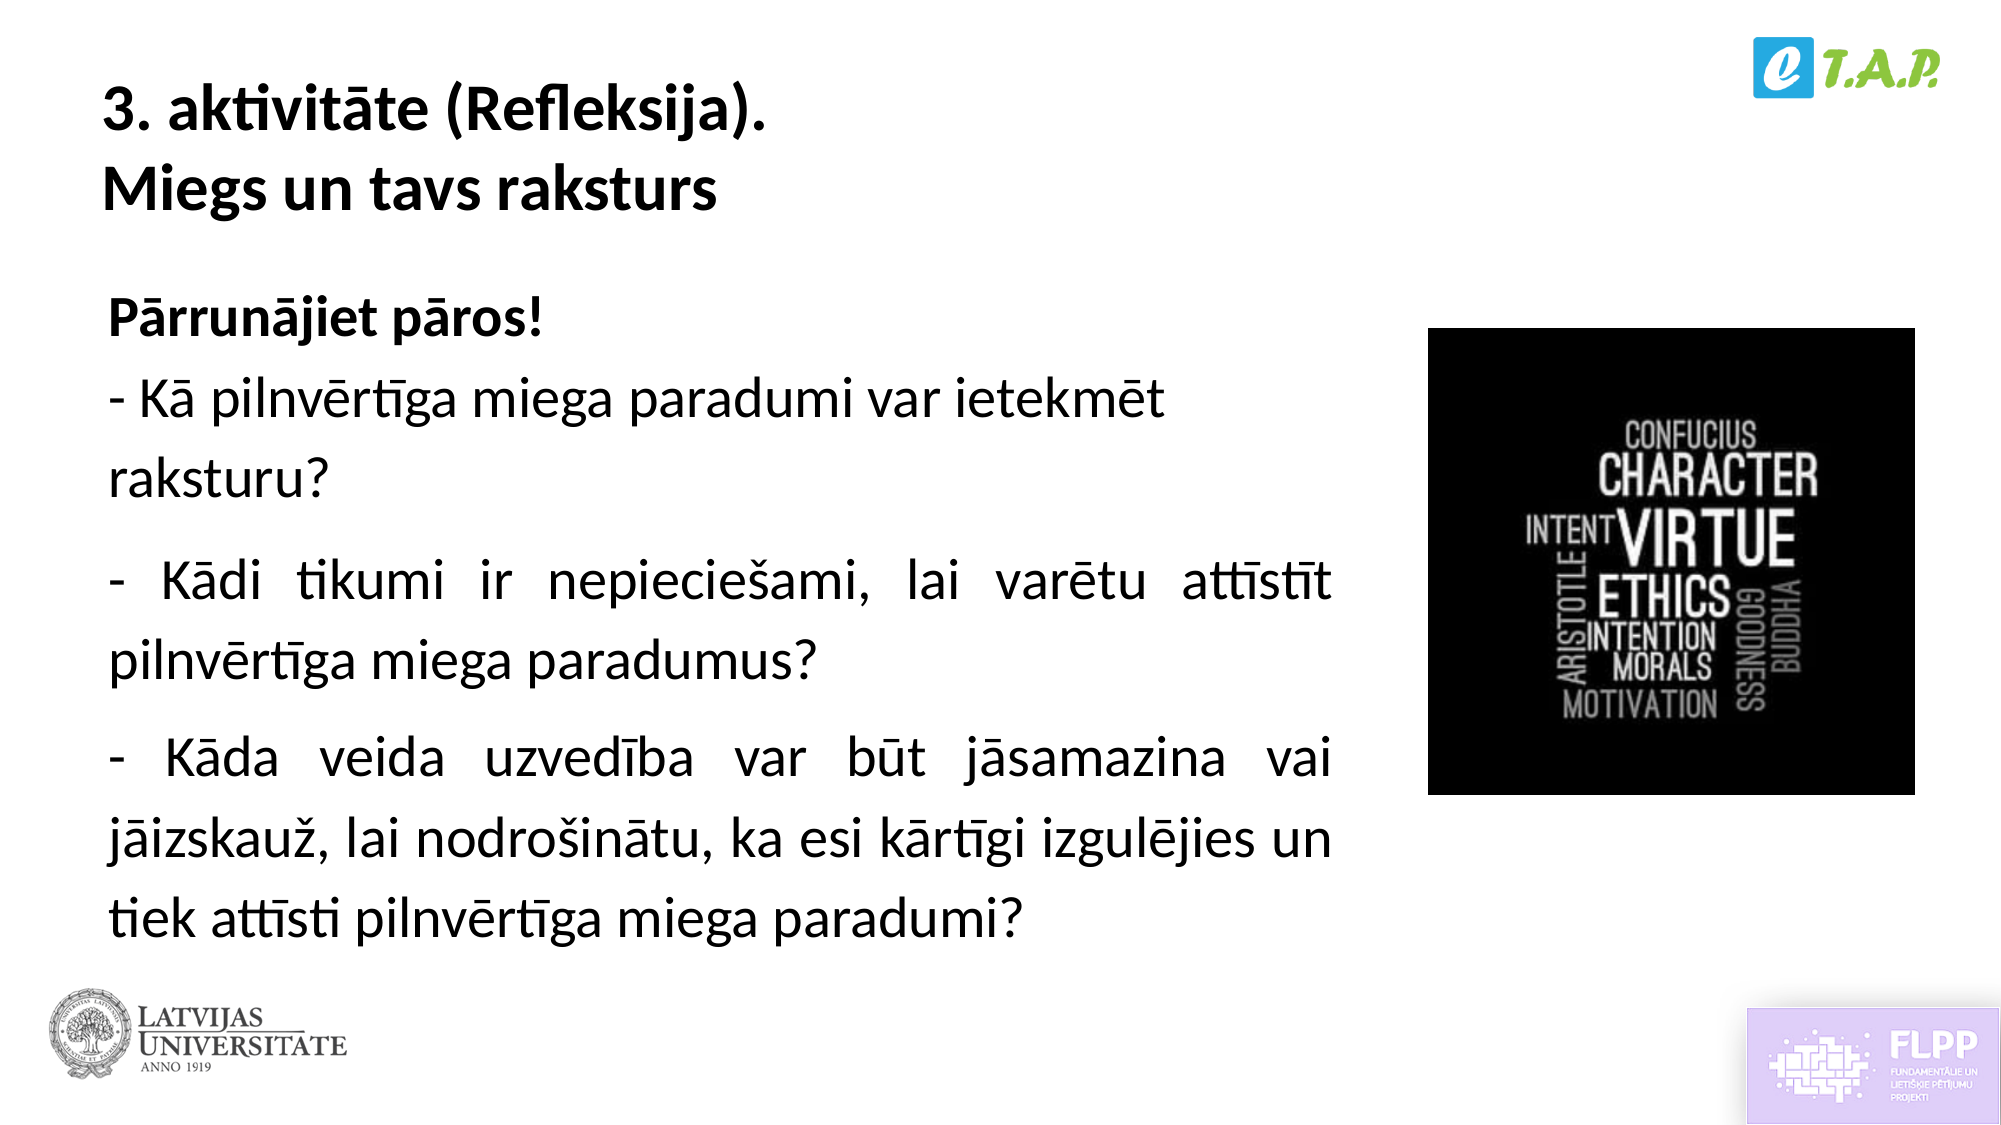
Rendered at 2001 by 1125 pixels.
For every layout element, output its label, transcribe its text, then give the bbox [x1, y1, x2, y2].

picture [24, 972, 371, 1095]
picture [1746, 1007, 2000, 1125]
text_box Pārrunājiet pāros! - Kā pilnvērtīga miega paradumi var ietekmēt raksturu? - Kādi tikumi ir nepieciešami, lai varētu attīstīt pilnvērtīga miega paradumus? - Kāda veida uzvedība var būt jāsamazina vai jāizskauž, lai nodrošinātu, ka esi kārtīgi izgulējies un tiek attīsti pilnvērtīga miega paradumi? [93, 260, 1349, 957]
picture [1428, 328, 1915, 795]
picture [1693, 1, 2000, 130]
text_box 3. aktivitāte (Refleksija). Miegs un tavs raksturs [86, 56, 1087, 232]
